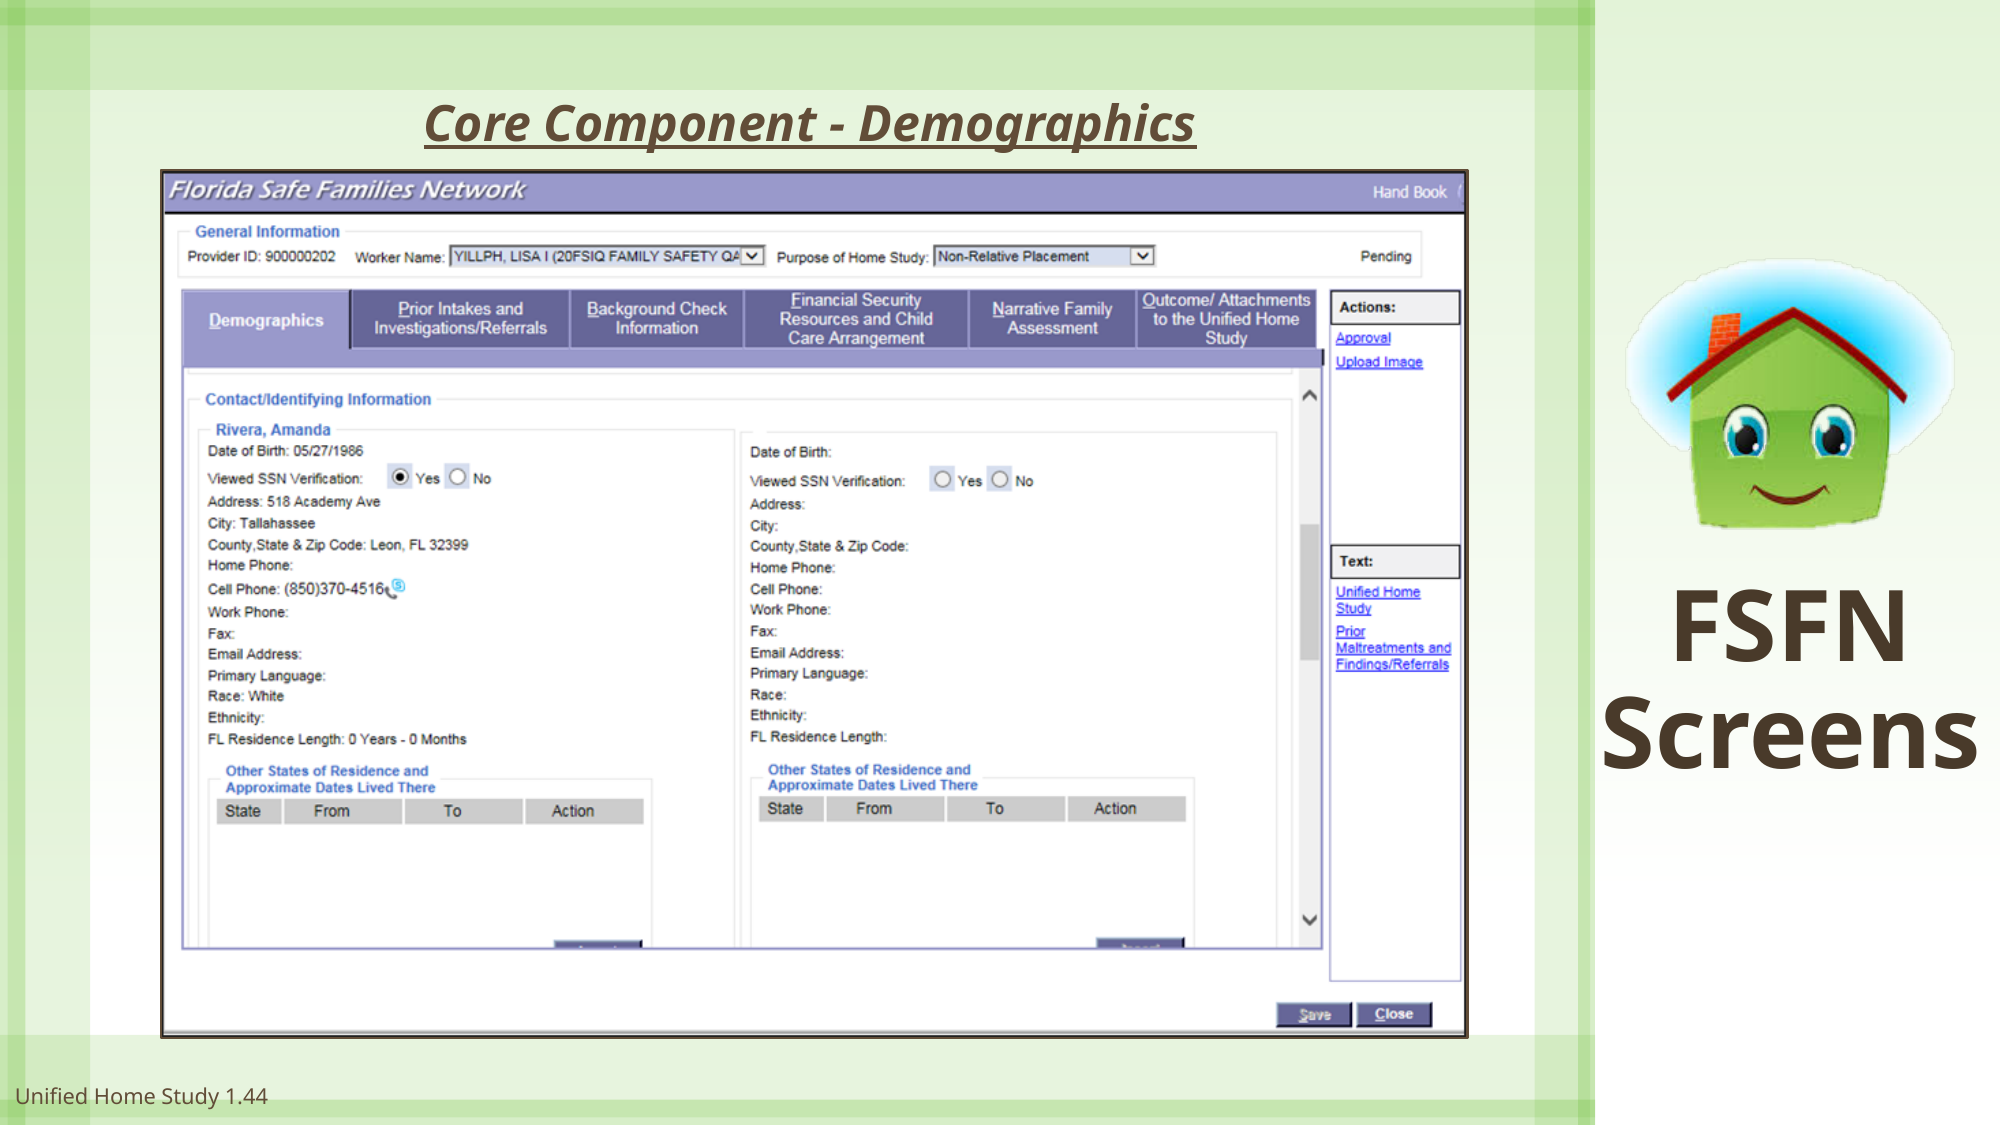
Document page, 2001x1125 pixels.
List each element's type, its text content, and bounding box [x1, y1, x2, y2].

text_box Core Component - Demographics [279, 83, 1341, 159]
picture [161, 171, 1467, 1038]
text_box Unified Home Study 1.44 [0, 1074, 449, 1125]
title FSFN Screens [1581, 544, 2000, 798]
picture [1615, 232, 1966, 583]
